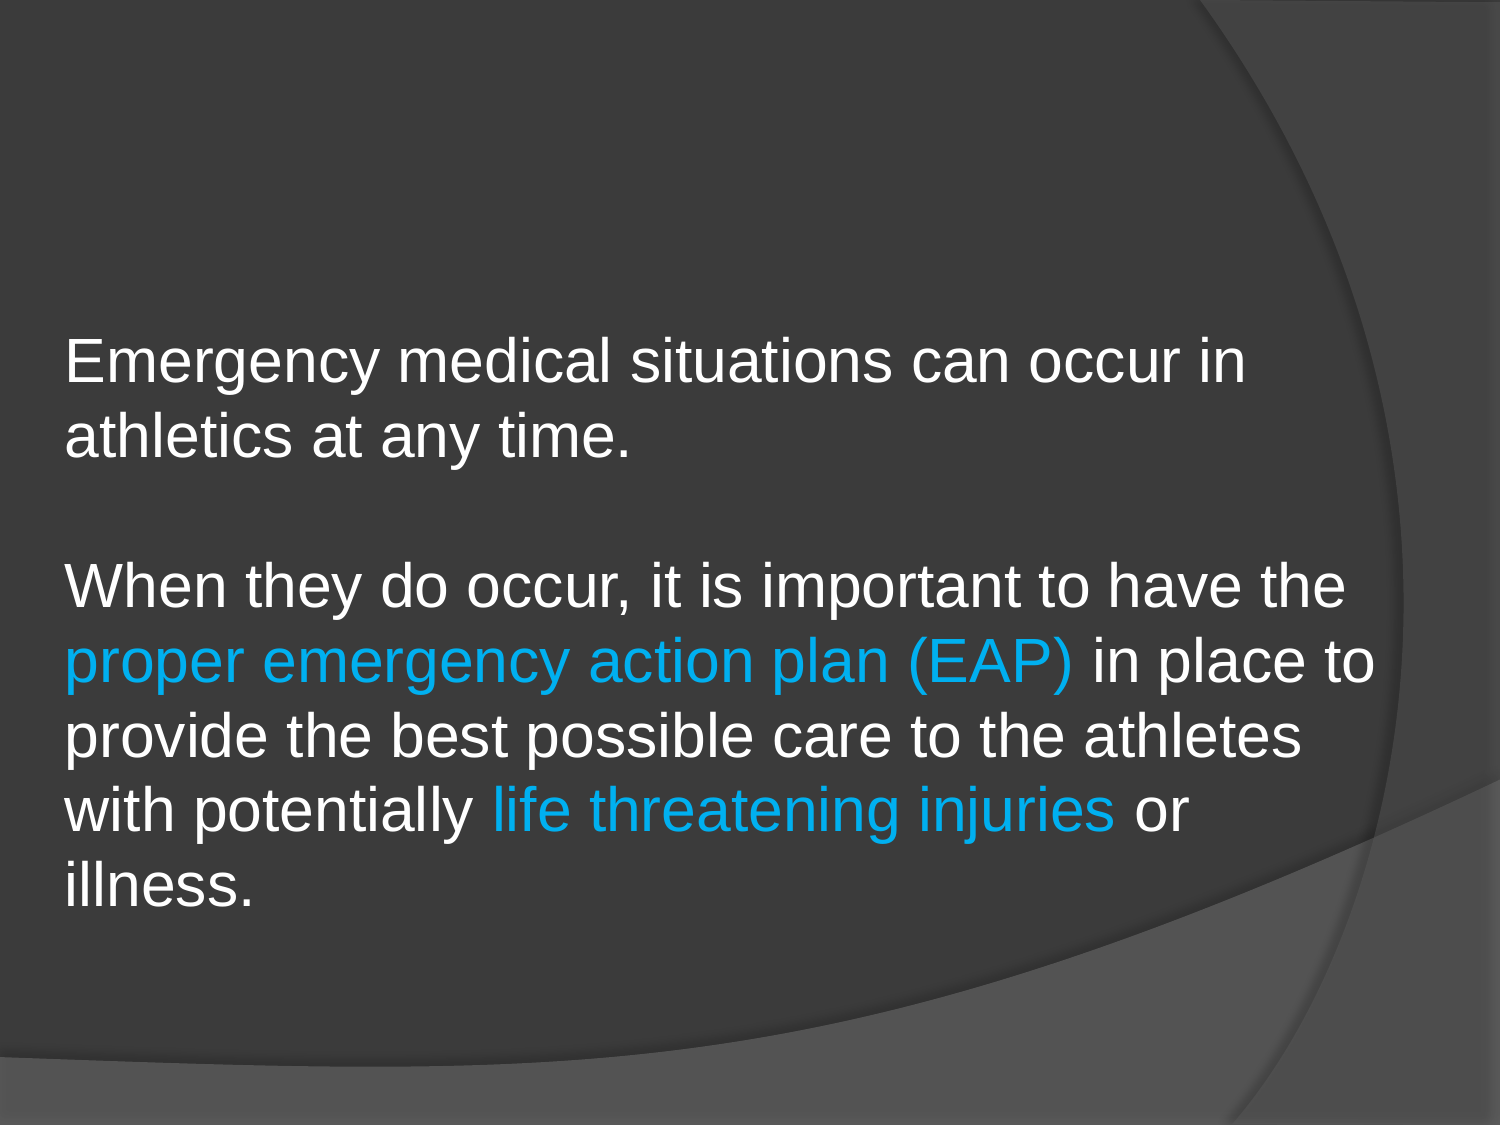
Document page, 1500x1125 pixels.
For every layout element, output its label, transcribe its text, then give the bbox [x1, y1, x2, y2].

text_box Emergency medical situations can occur in athletics at any time. When they do occur, it is important to have the proper emergency action plan (EAP) in place to provide the best possible care to the athletes with potentially life threatening injuries or illness. [49, 312, 1400, 927]
